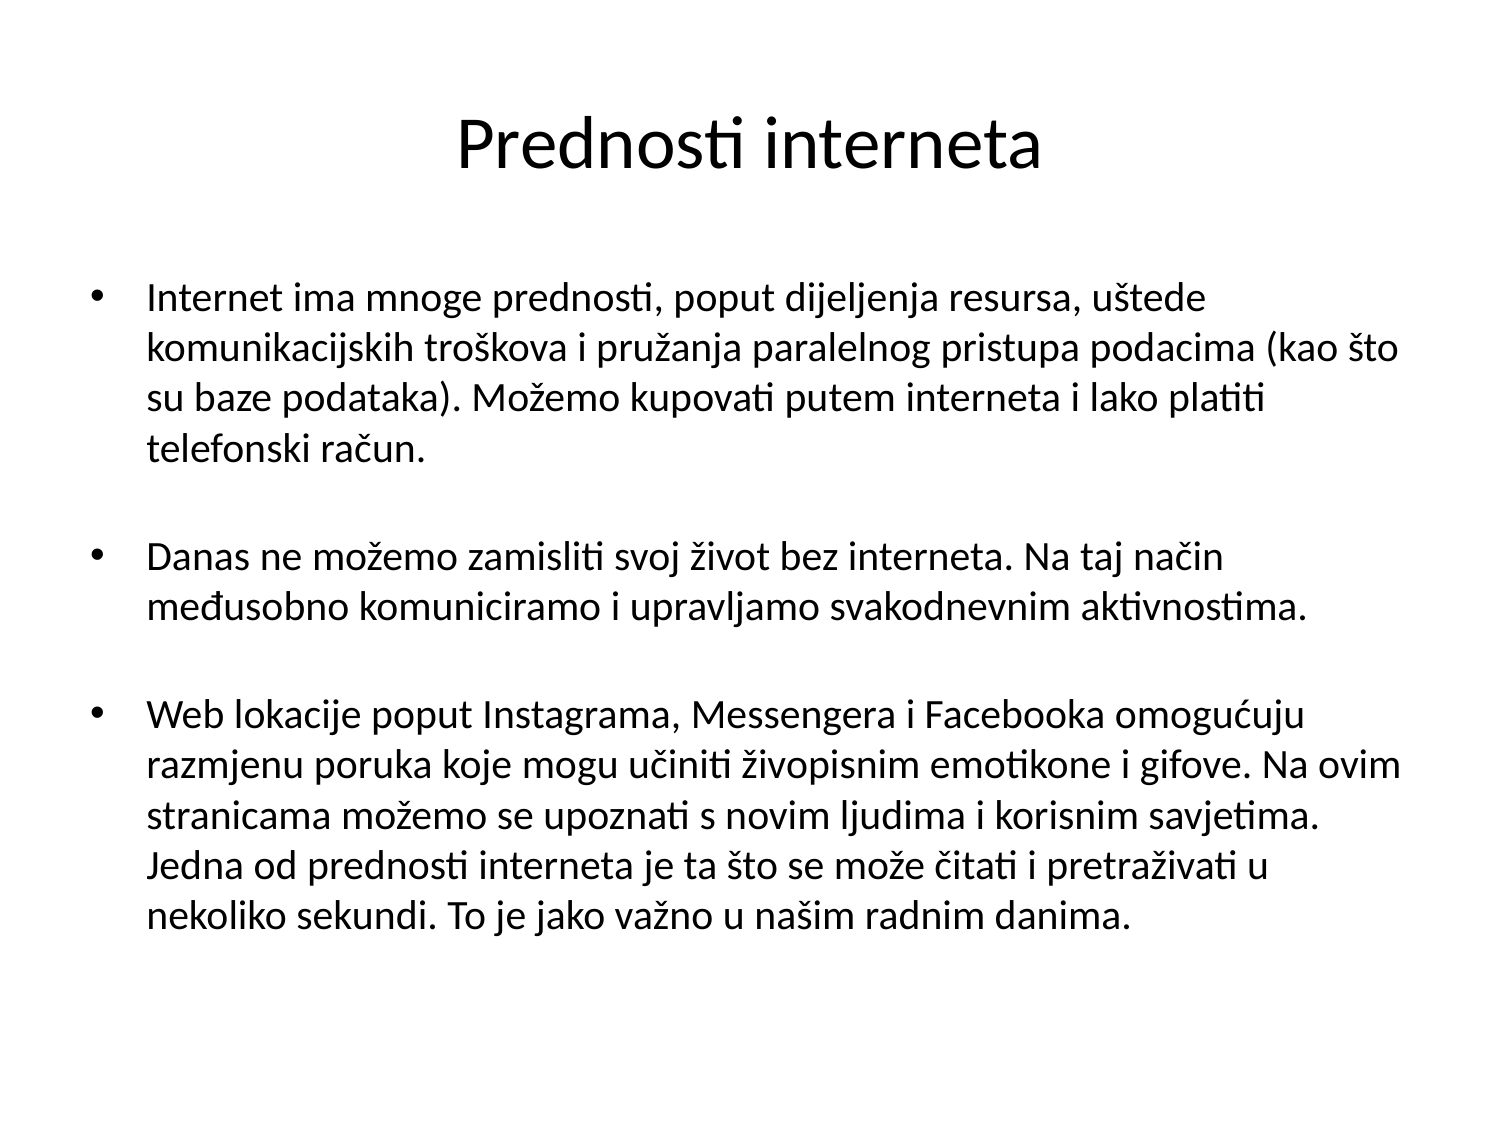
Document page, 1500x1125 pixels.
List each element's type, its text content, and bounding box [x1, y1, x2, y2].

list Internet ima mnoge prednosti, poput dijeljenja resursa, uštede komunikacijskih troškova i pružanja paralelnog pristupa podacima (kao što su baze podataka). Možemo kupovati putem interneta i lako platiti telefonski račun. Danas ne možemo zamisliti svoj život bez interneta. Na taj način međusobno komuniciramo i upravljamo svakodnevnim aktivnostima. Web lokacije poput Instagrama, Messengera i Facebooka omogućuju razmjenu poruka koje mogu učiniti živopisnim emotikone i gifove. Na ovim stranicama možemo se upoznati s novim ljudima i korisnim savjetima. Jedna od prednosti interneta je ta što se može čitati i pretraživati u nekoliko sekundi. To je jako važno u našim radnim danima. [75, 262, 1425, 1005]
title Prednosti interneta [75, 45, 1425, 233]
